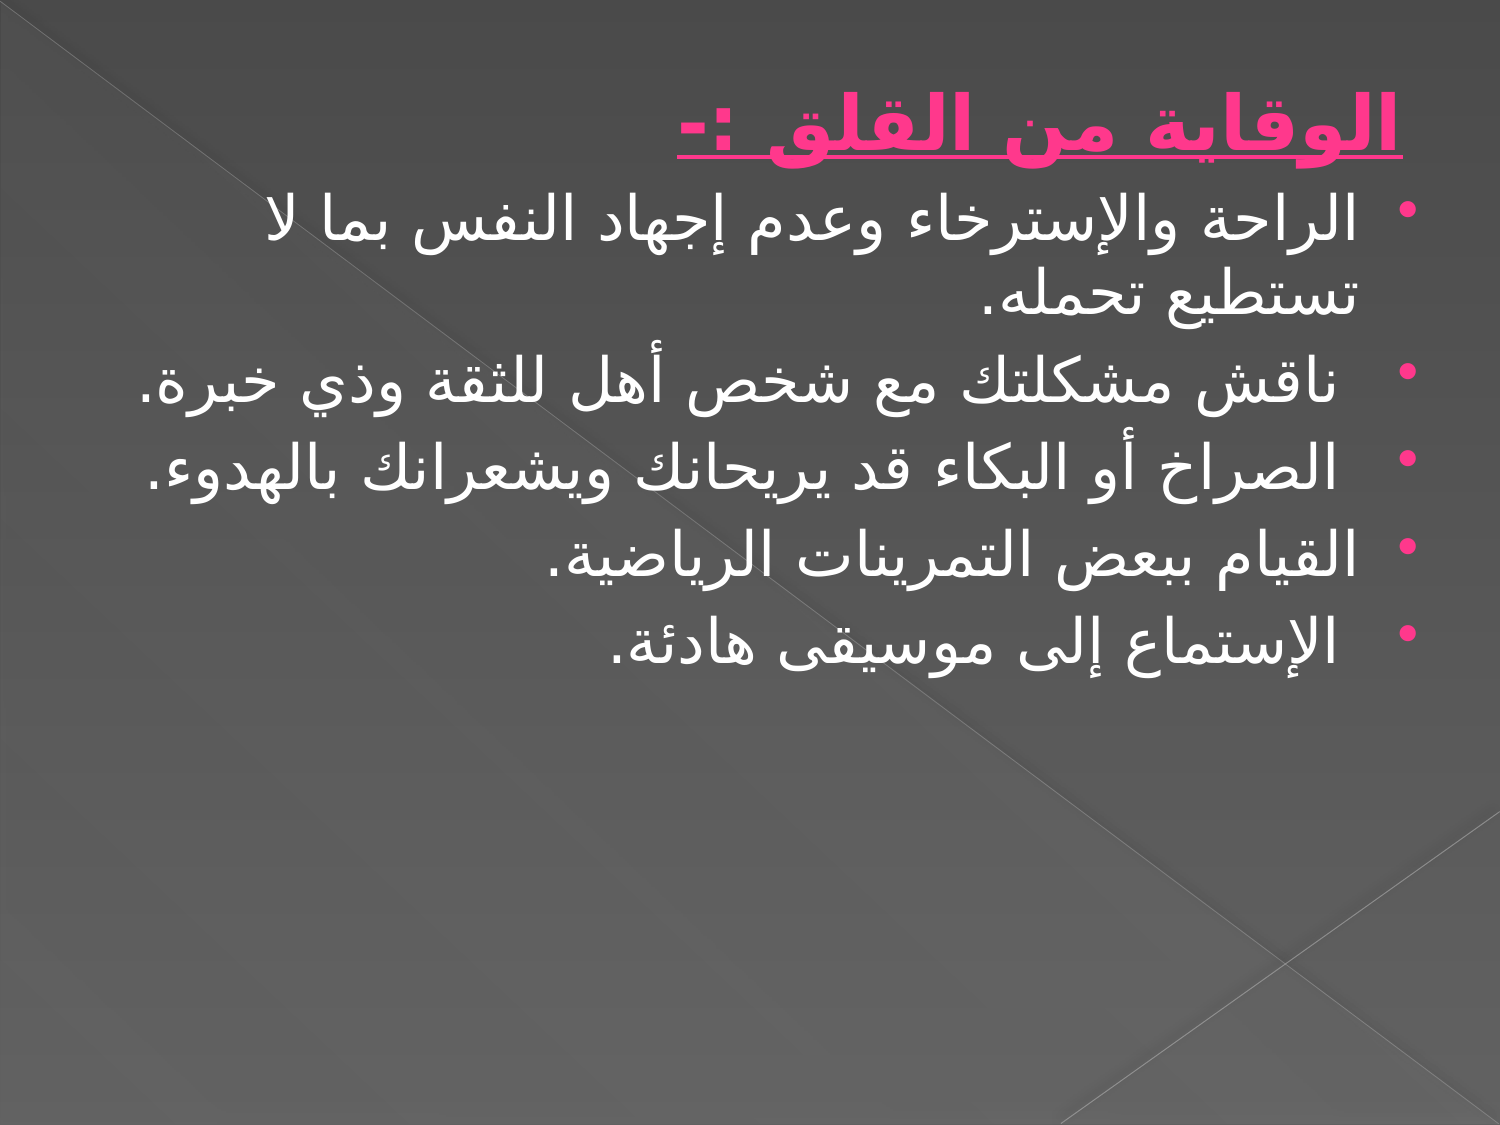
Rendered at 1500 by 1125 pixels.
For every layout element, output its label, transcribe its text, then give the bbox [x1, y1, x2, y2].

list الوقاية من القلق :- الراحة والإسترخاء وعدم إجهاد النفس بما لا تستطيع تحمله. ناقش مشكلتك مع شخص أهل للثقة وذي خبرة. الصراخ أو البكاء قد يريحانك ويشعرانك بالهدوء. القيام ببعض التمرينات الرياضية. الإستماع إلى موسيقى هادئة. [75, 66, 1425, 917]
